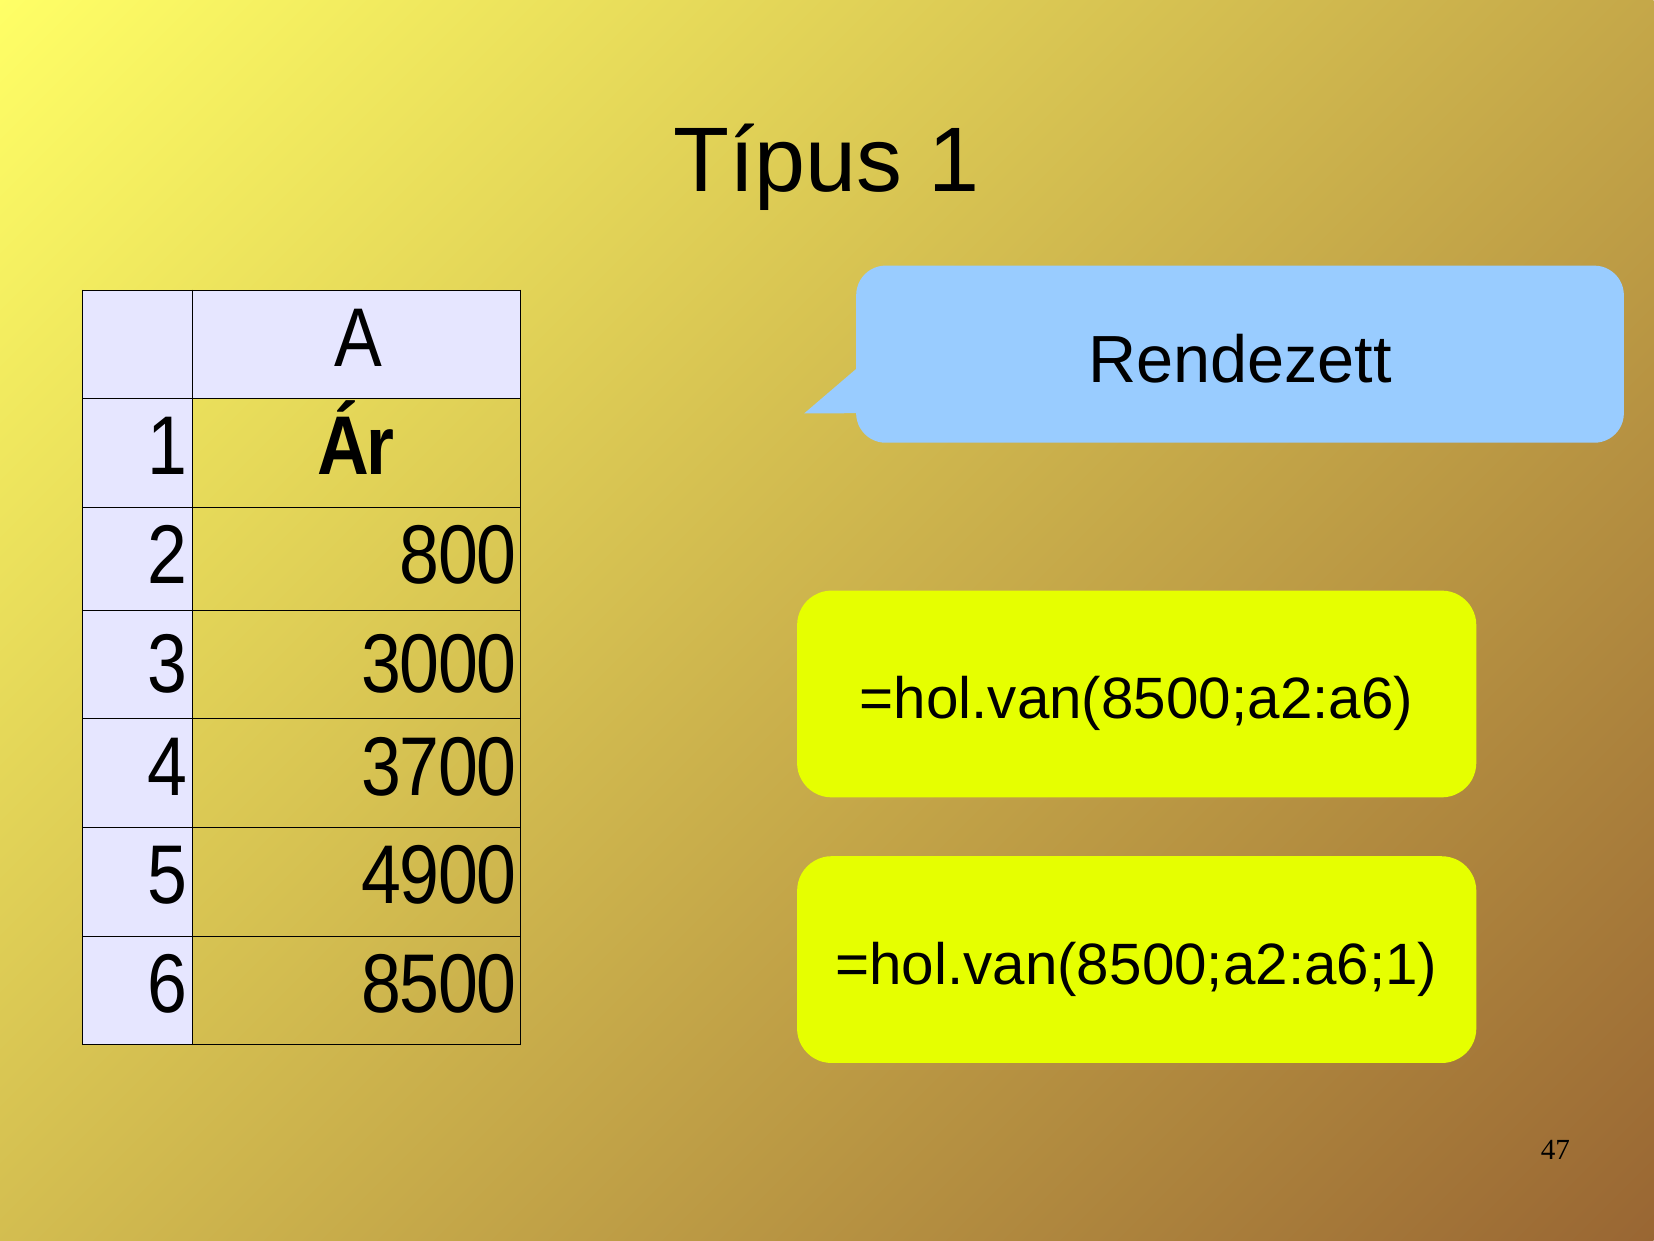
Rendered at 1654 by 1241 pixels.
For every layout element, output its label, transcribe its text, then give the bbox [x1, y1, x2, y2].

slide_number 47 [1185, 1129, 1571, 1216]
text_box =hol.van(8500;a2:a6;1) [797, 856, 1477, 1063]
text_box =hol.van(8500;a2:a6) [797, 590, 1477, 798]
title Típus 1 [82, 49, 1571, 257]
text_box Rendezett [804, 265, 1624, 443]
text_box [81, 289, 538, 1064]
